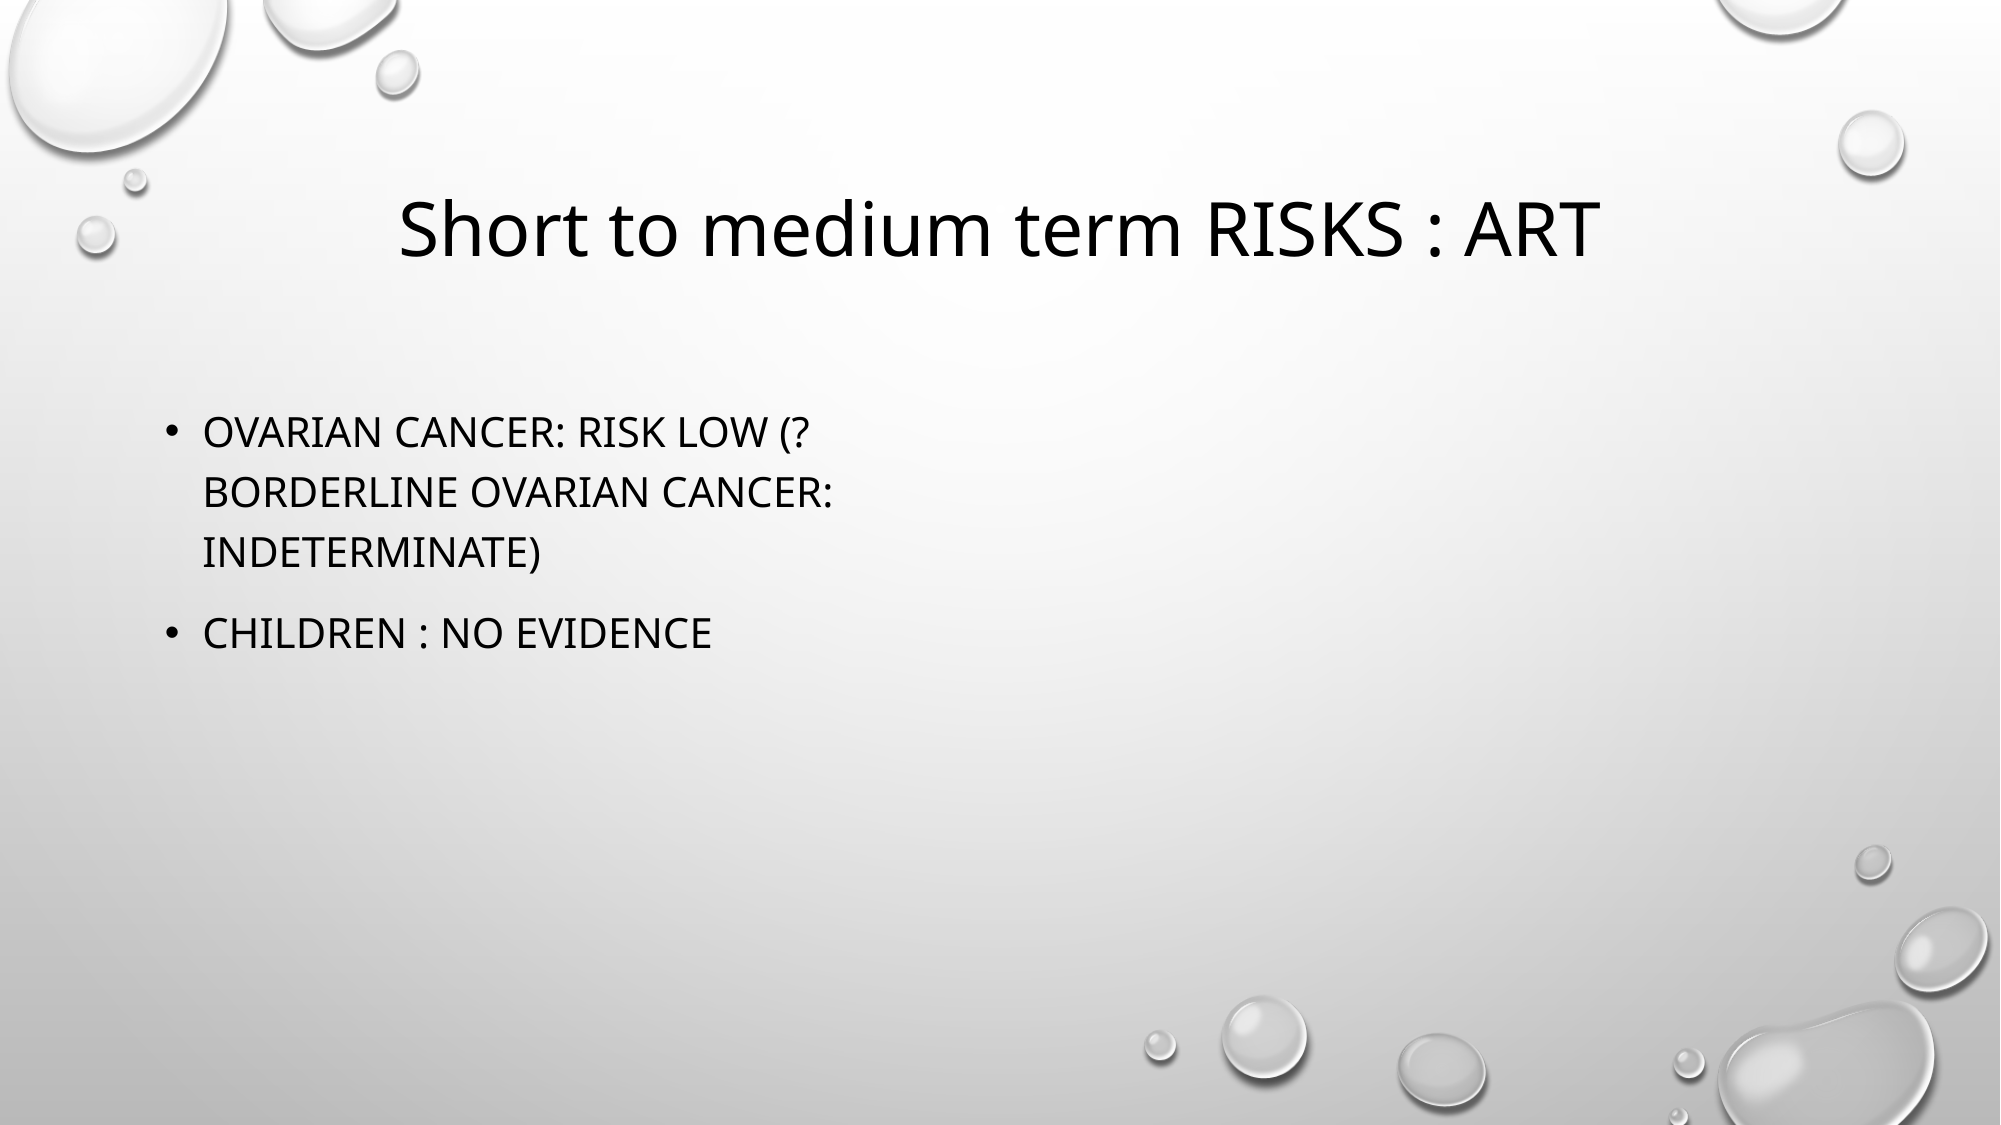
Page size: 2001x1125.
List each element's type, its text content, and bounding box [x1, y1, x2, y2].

picture [0, 0, 2000, 1125]
title Short to medium term risks : ART [149, 101, 1851, 364]
list Ovarian cancer: Risk low (? Borderline ovarian cancer: indeterminate) Children : no evidence [149, 388, 988, 950]
